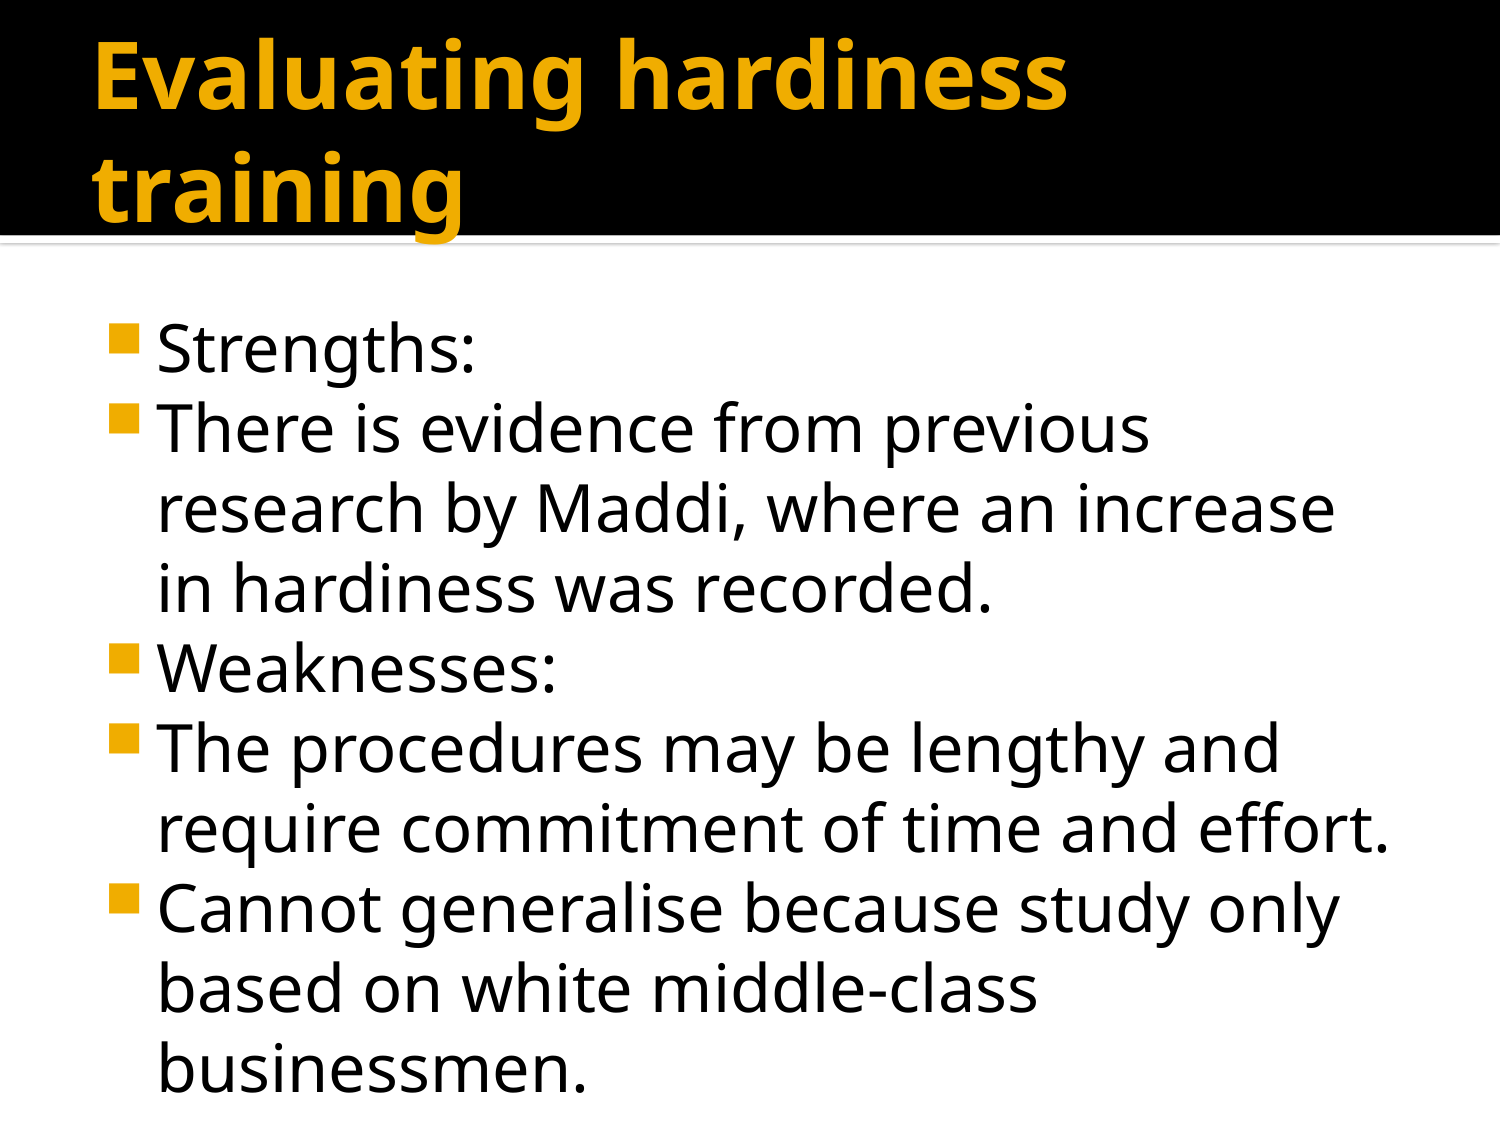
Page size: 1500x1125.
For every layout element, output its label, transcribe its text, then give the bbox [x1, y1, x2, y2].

list Strengths: There is evidence from previous research by Maddi, where an increase in hardiness was recorded. Weaknesses: The procedures may be lengthy and require commitment of time and effort. Cannot generalise because study only based on white middle-class businessmen. [75, 291, 1425, 1050]
title Evaluating hardiness training [75, 25, 1425, 231]
